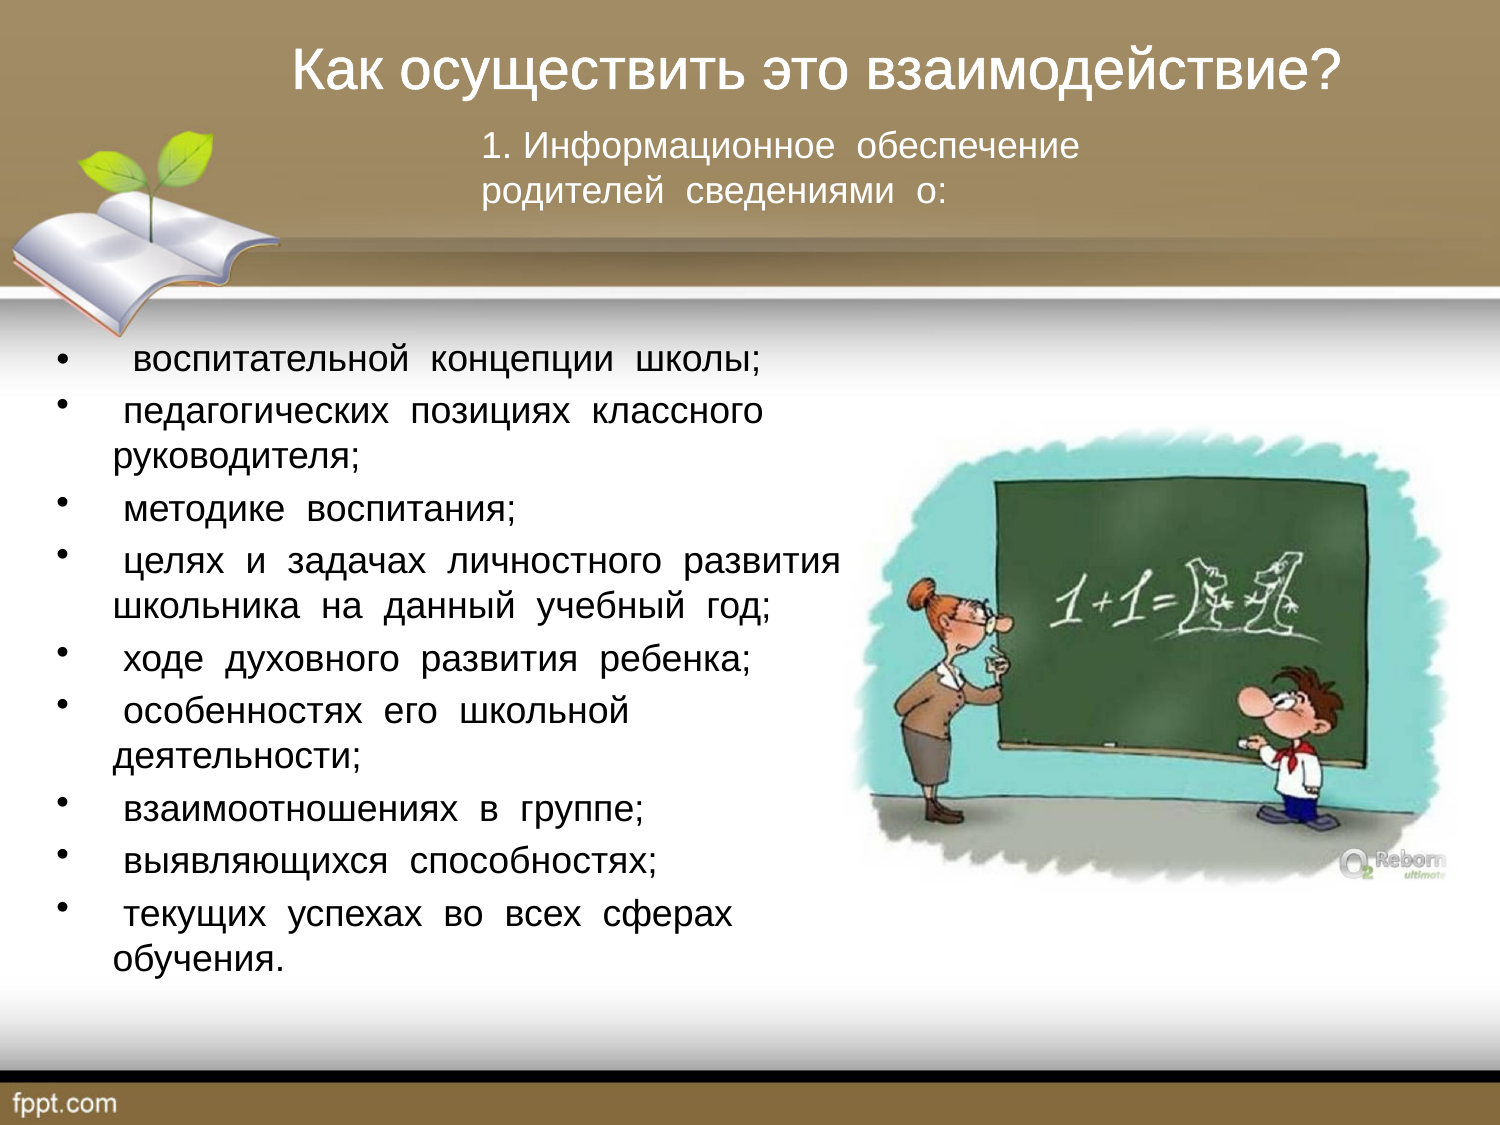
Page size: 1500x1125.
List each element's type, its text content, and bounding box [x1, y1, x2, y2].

picture [0, 0, 1500, 1125]
list • воспитательной концепции школы; педагогических позициях классного руководителя; методике воспитания; целях и задачах личностного развития школьника на данный учебный год; ходе духовного развития ребенка; особенностях его школьной деятельности; взаимоотношениях в группе; выявляющихся способностях; текущих успехах во всех сферах обучения. [41, 326, 882, 1076]
title Как осуществить это взаимодействие? [149, 0, 1500, 160]
text_box 1. Информационное обеспечение родителей сведениями о: [466, 113, 1247, 219]
